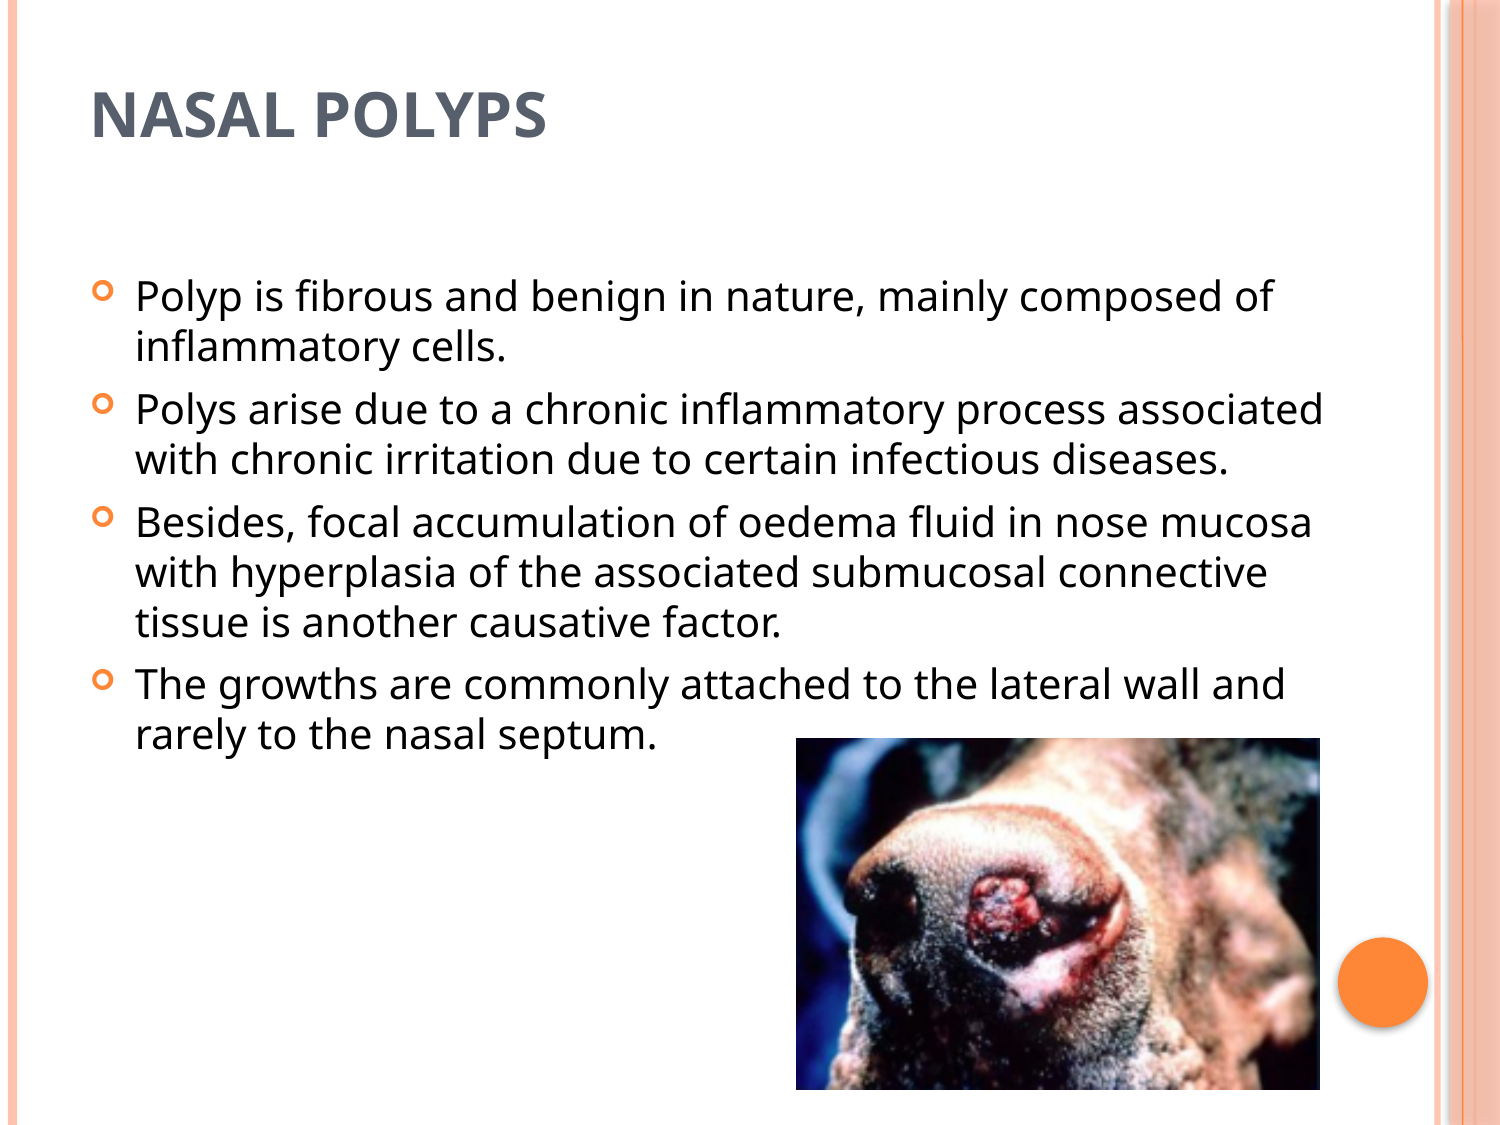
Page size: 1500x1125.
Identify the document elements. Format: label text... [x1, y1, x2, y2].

list Polyp is fibrous and benign in nature, mainly composed of inflammatory cells. Polys arise due to a chronic inflammatory process associated with chronic irritation due to certain infectious diseases. Besides, focal accumulation of oedema fluid in nose mucosa with hyperplasia of the associated submucosal connective tissue is another causative factor. The growths are commonly attached to the lateral wall and rarely to the nasal septum. [75, 262, 1395, 1062]
title Nasal polyps [75, 45, 1300, 233]
picture [796, 737, 1321, 1091]
